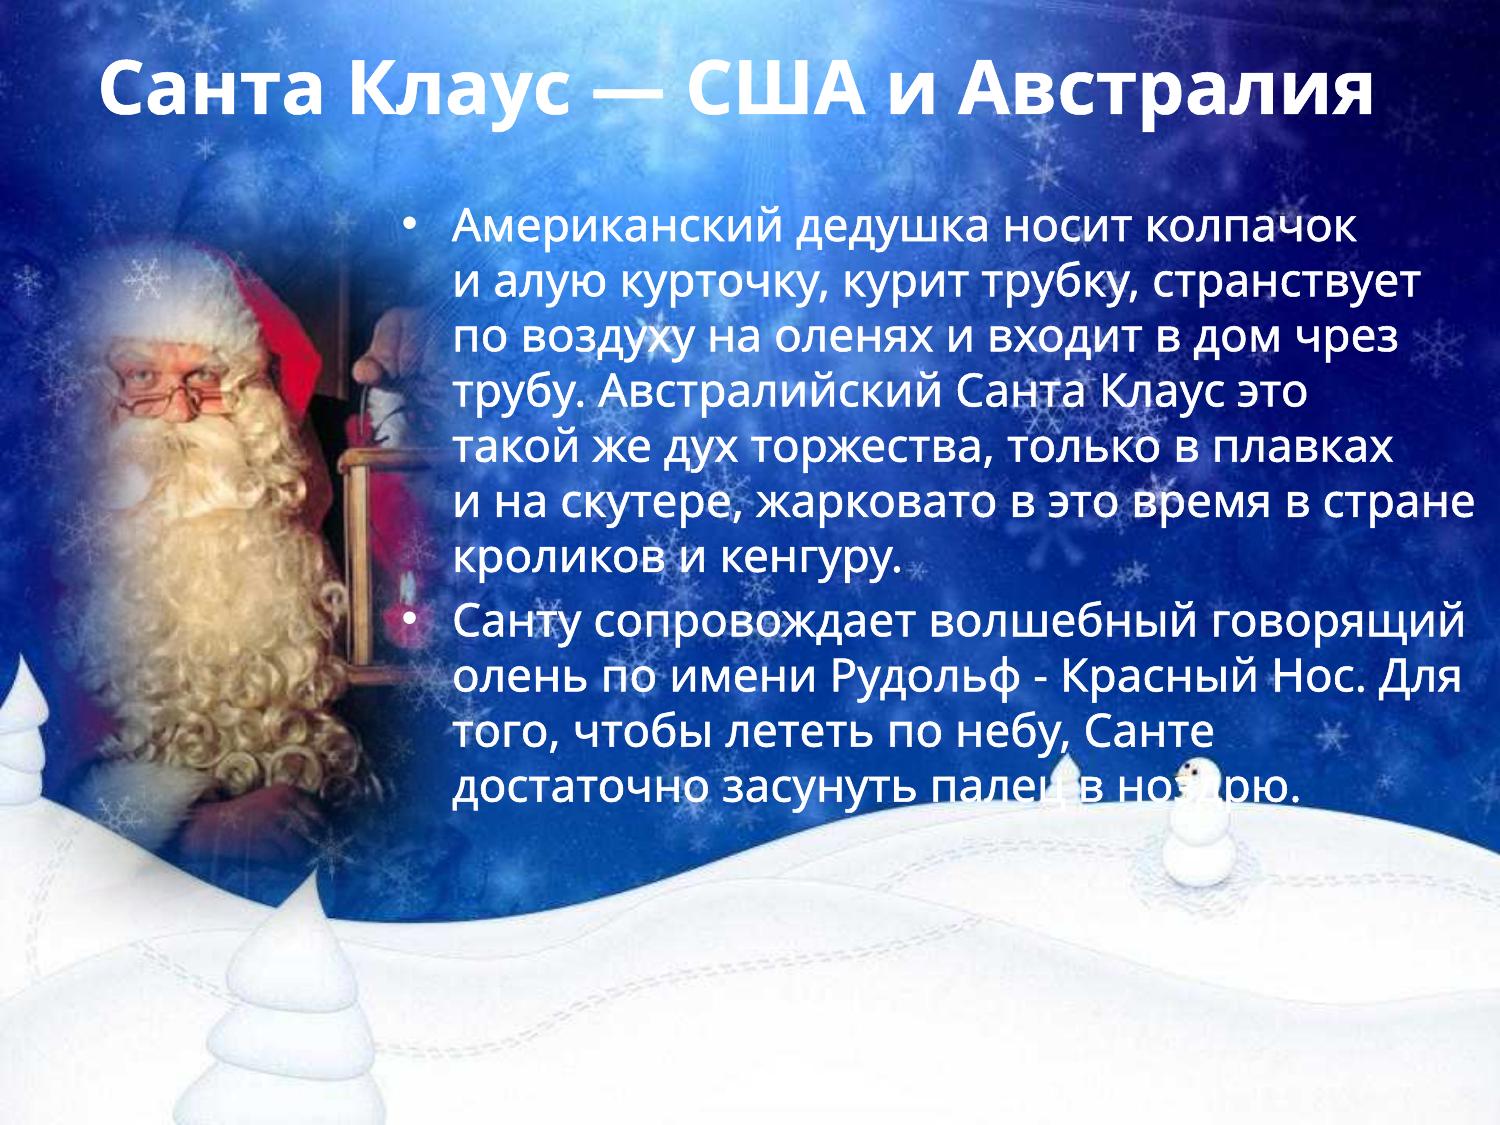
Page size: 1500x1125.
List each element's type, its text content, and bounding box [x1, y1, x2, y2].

picture [0, 0, 1500, 1125]
list Американский дедушка носит колпачок и алую курточку, курит трубку, странствует по воздуху на оленях и входит в дом чрез трубу. Австралийский Санта Клаус это такой же дух торжества, только в плавках и на скутере, жарковато в это время в стране кроликов и кенгуру. Санту сопровождает волшебный говорящий олень по имени Рудольф - Красный Нос. Для того, чтобы лететь по небу, Санте достаточно засунуть палец в ноздрю. [515, 187, 1500, 832]
title Санта Клаус — США и Австралия [82, 35, 1432, 187]
